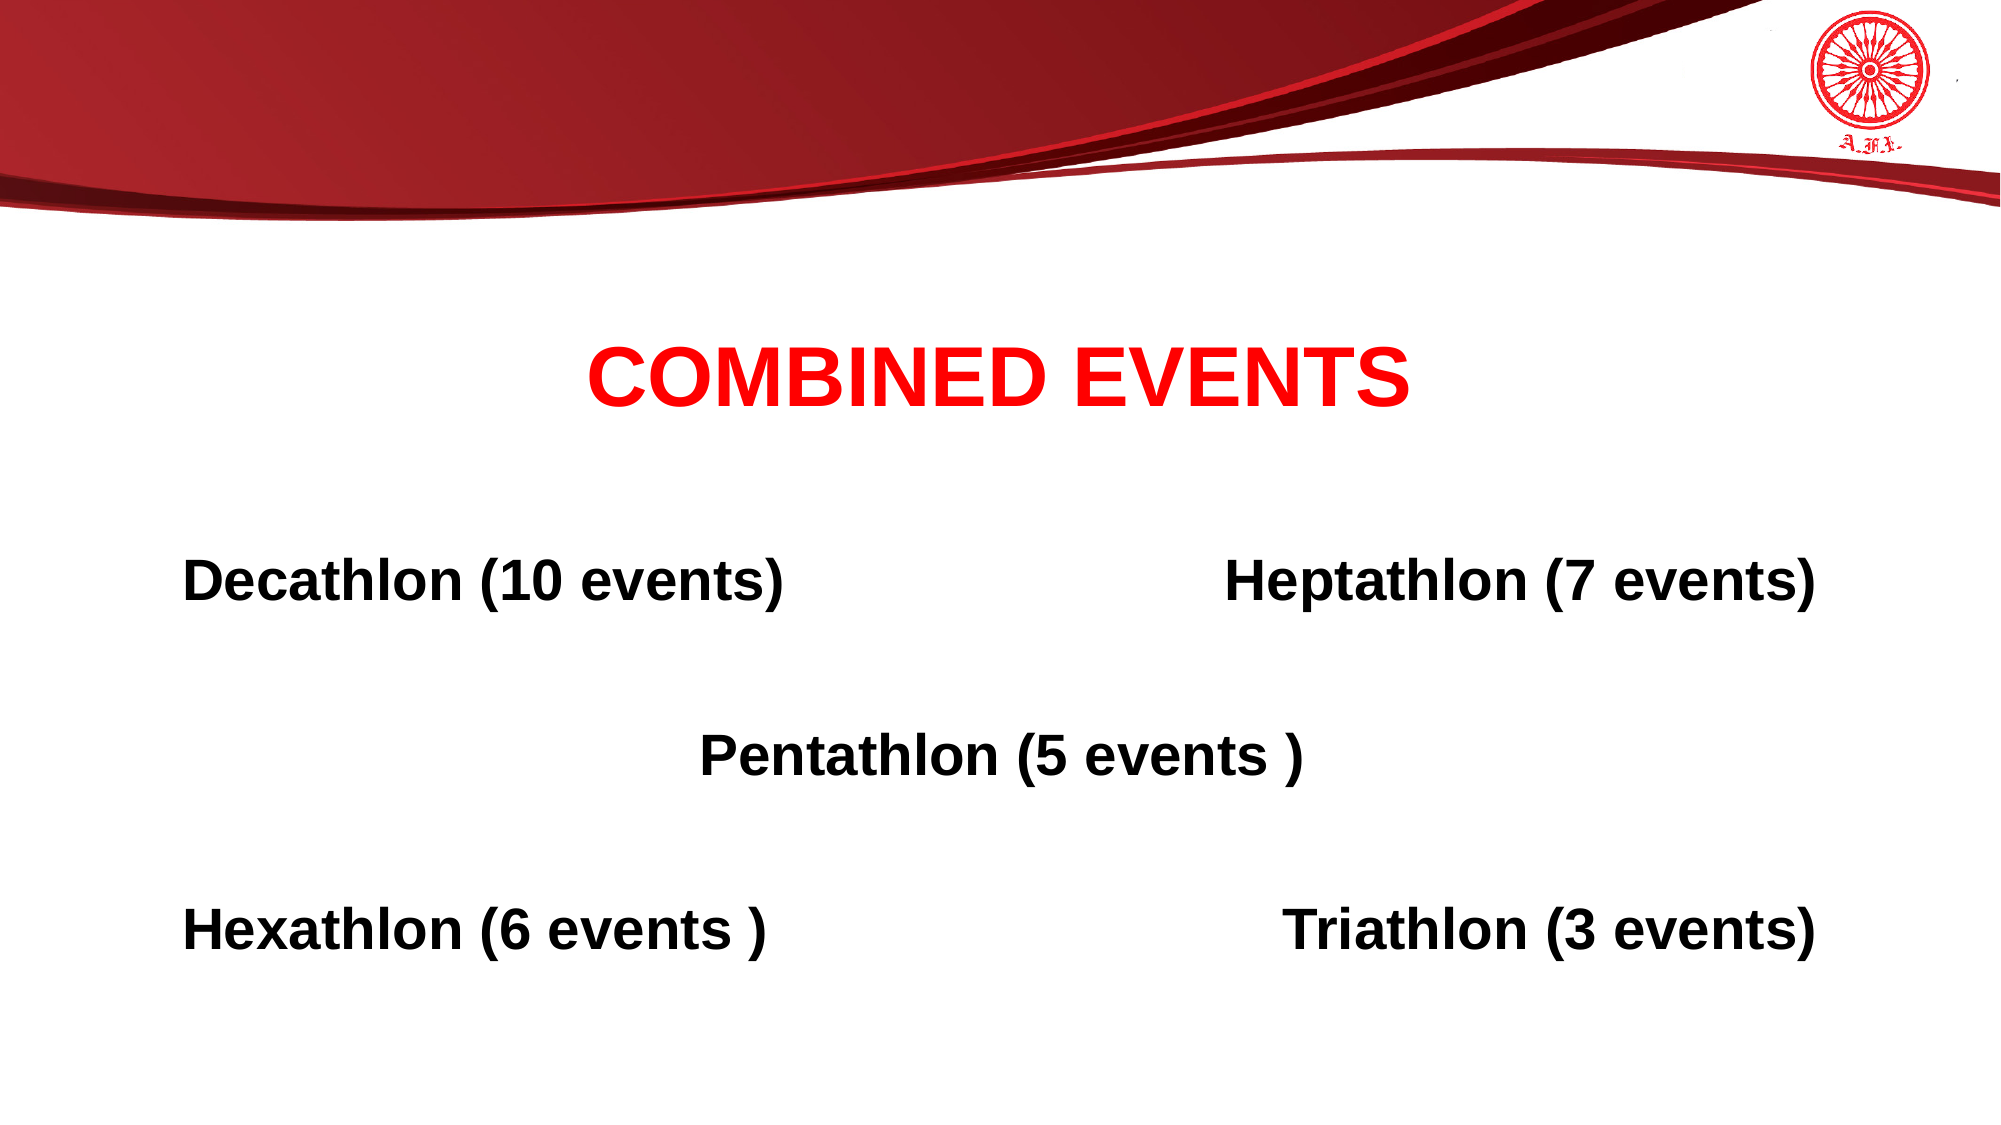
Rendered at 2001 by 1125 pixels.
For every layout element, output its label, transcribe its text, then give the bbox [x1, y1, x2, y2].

text_box Heptathlon (7 events) [1132, 535, 1833, 620]
text_box Hexathlon (6 events ) [167, 883, 811, 969]
text_box Pentathlon (5 events ) [684, 709, 1321, 795]
text_box Decathlon (10 events) [167, 535, 828, 620]
picture [0, 0, 2001, 1125]
subtitle Combined events [249, 290, 1750, 433]
text_box Triathlon (3 events) [1191, 883, 1833, 969]
